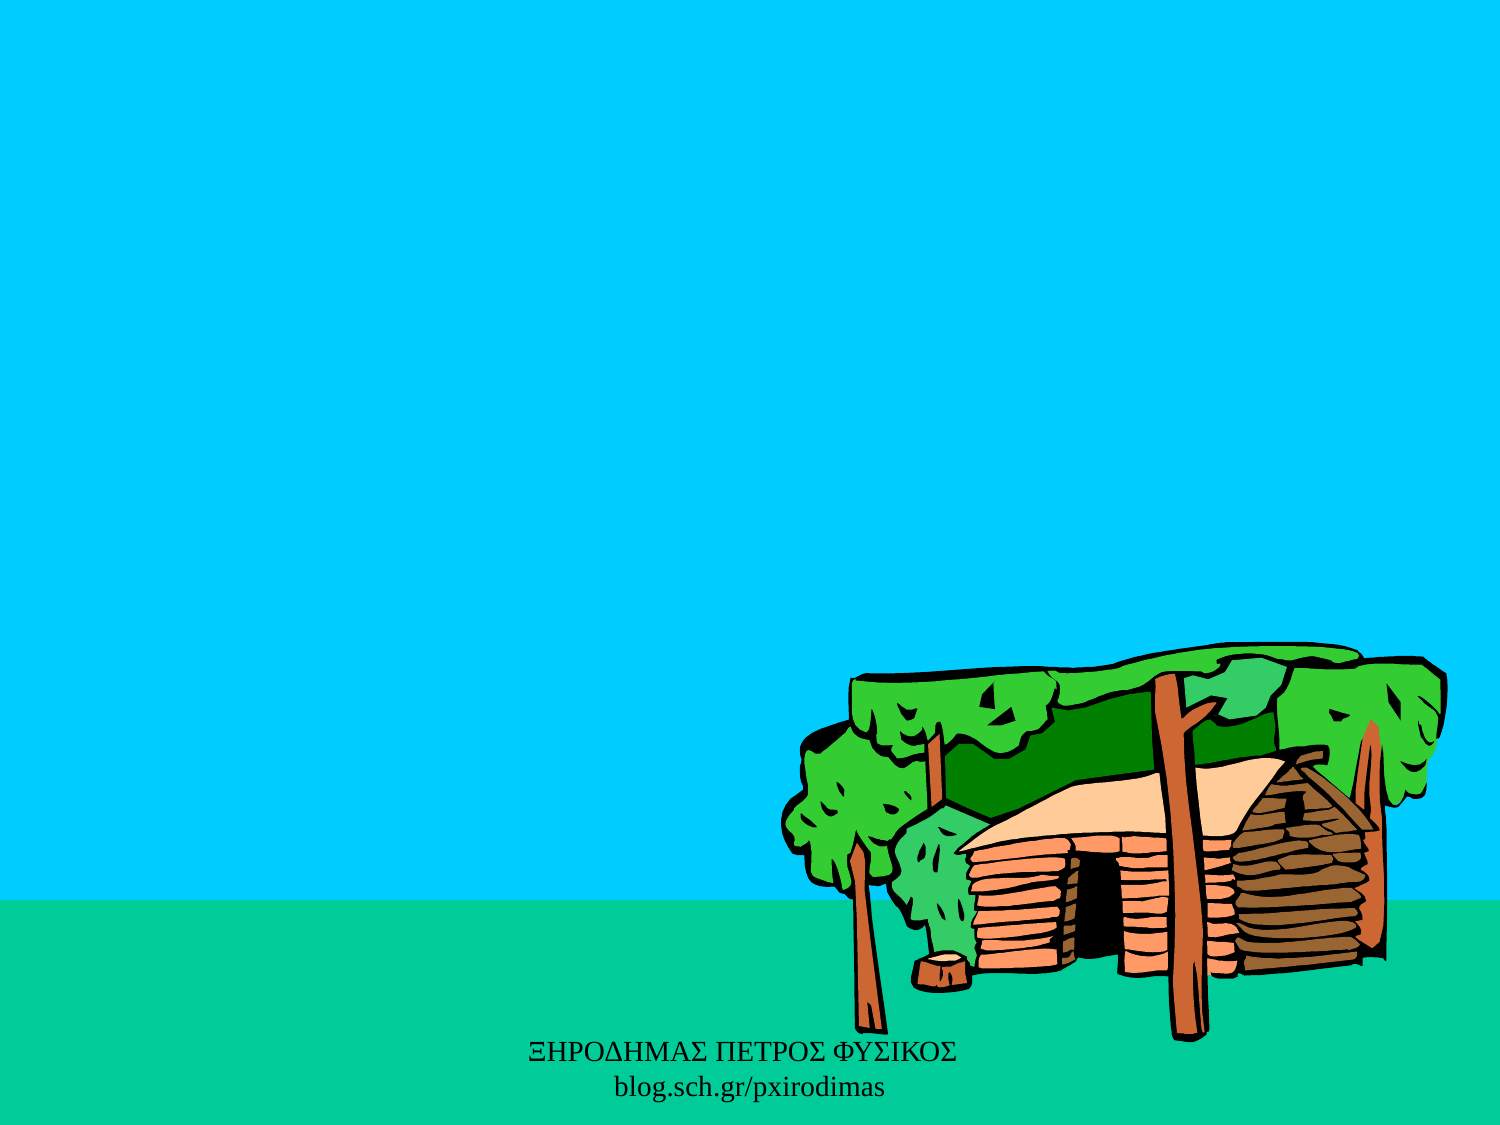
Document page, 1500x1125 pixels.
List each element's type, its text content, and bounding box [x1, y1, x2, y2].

text_box [0, 899, 1500, 1125]
picture [774, 643, 1451, 1045]
footer ΞΗΡΟΔΗΜΑΣ ΠΕΤΡΟΣ ΦΥΣΙΚΟΣ blog.sch.gr/pxirodimas [512, 1024, 988, 1101]
